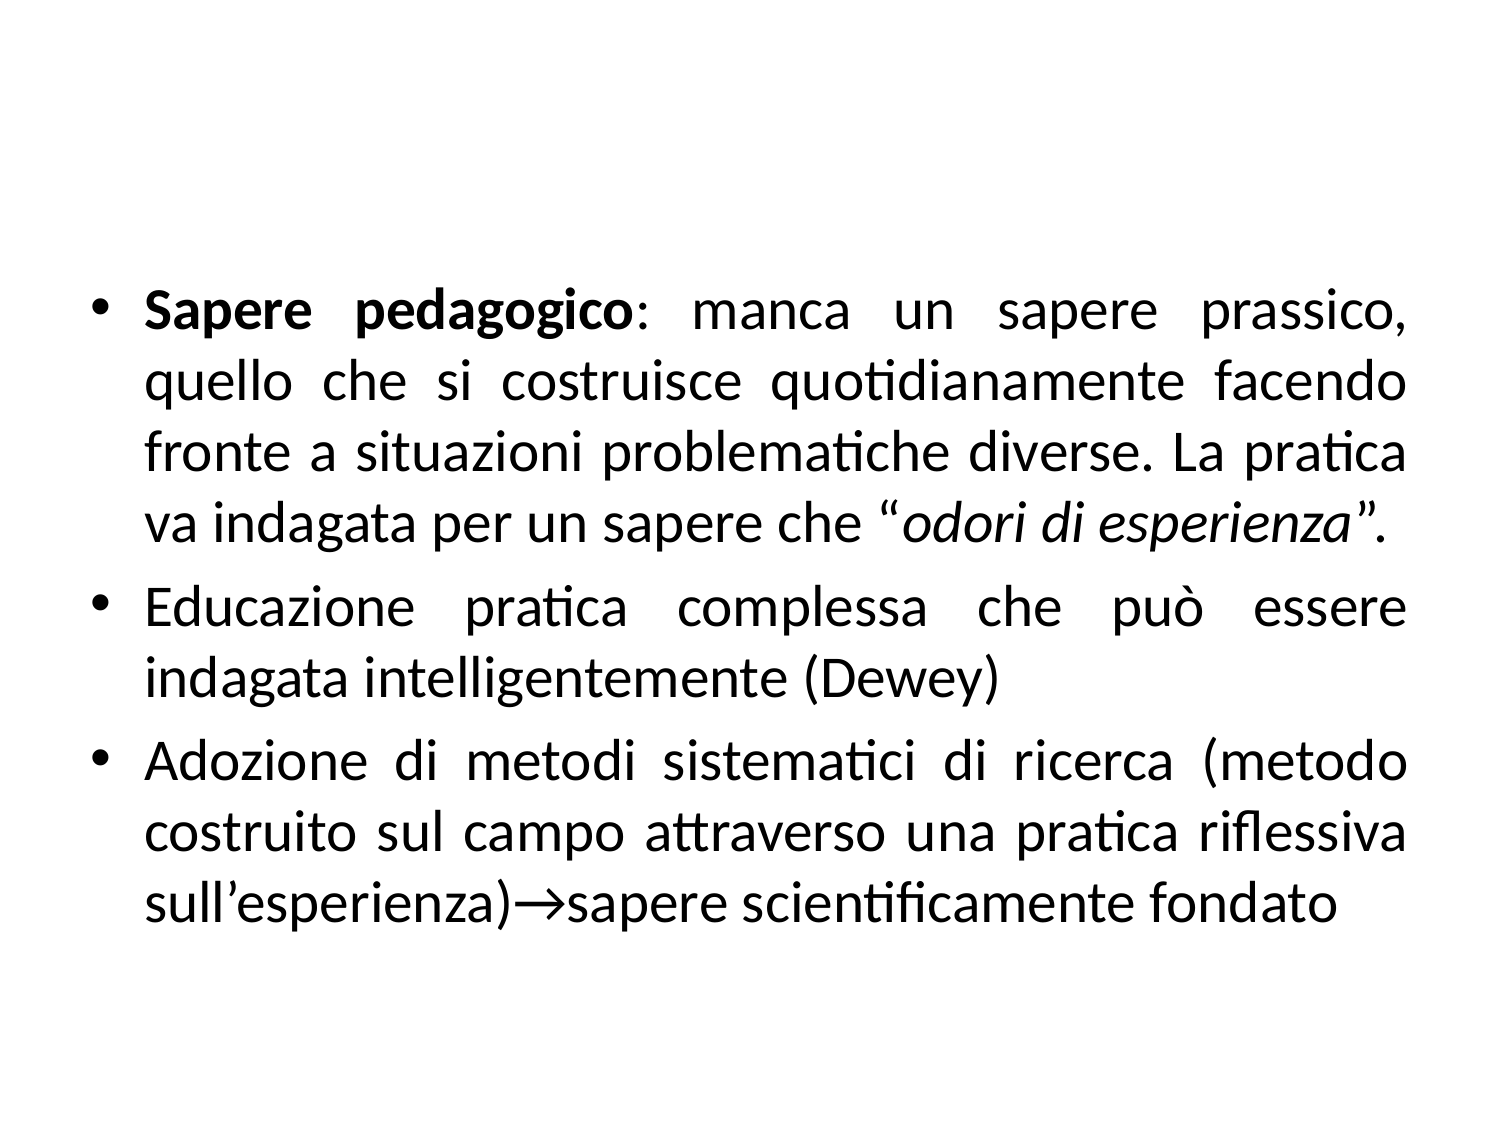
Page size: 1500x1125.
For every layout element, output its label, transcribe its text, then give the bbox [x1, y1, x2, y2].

list Sapere pedagogico: manca un sapere prassico, quello che si costruisce quotidianamente facendo fronte a situazioni problematiche diverse. La pratica va indagata per un sapere che “odori di esperienza”. Educazione pratica complessa che può essere indagata intelligentemente (Dewey) Adozione di metodi sistematici di ricerca (metodo costruito sul campo attraverso una pratica riflessiva sull’esperienza)→sapere scientificamente fondato [75, 262, 1425, 1005]
